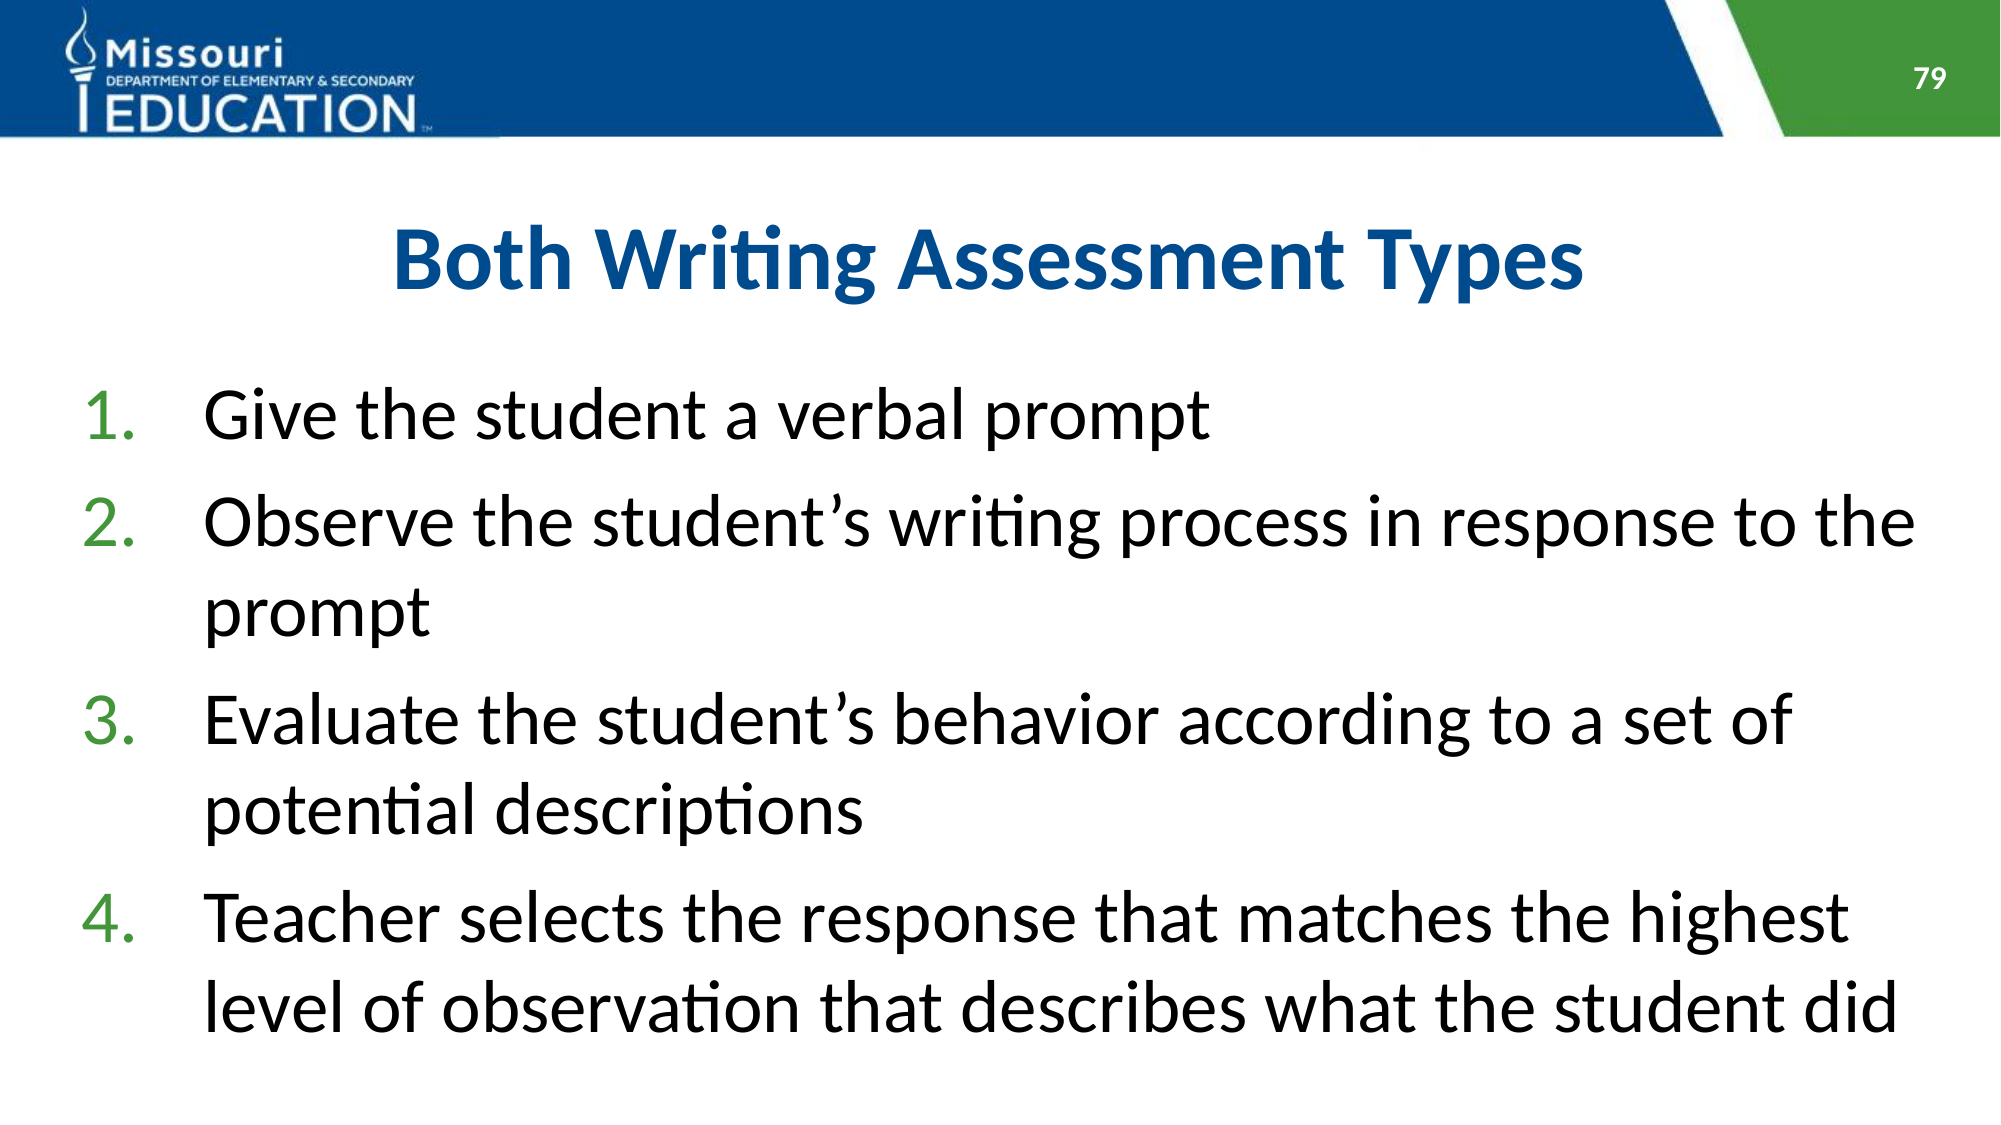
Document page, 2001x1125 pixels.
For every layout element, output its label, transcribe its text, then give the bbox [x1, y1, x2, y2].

title Both Writing Assessment Types [56, 150, 1944, 355]
list Give the student a verbal prompt Observe the student’s writing process in response to the prompt Evaluate the student’s behavior according to a set of potential descriptions Teacher selects the response that matches the highest level of observation that describes what the student did [56, 355, 1944, 1080]
picture [0, 0, 2001, 1125]
slide_number 79 [1800, 45, 1967, 106]
